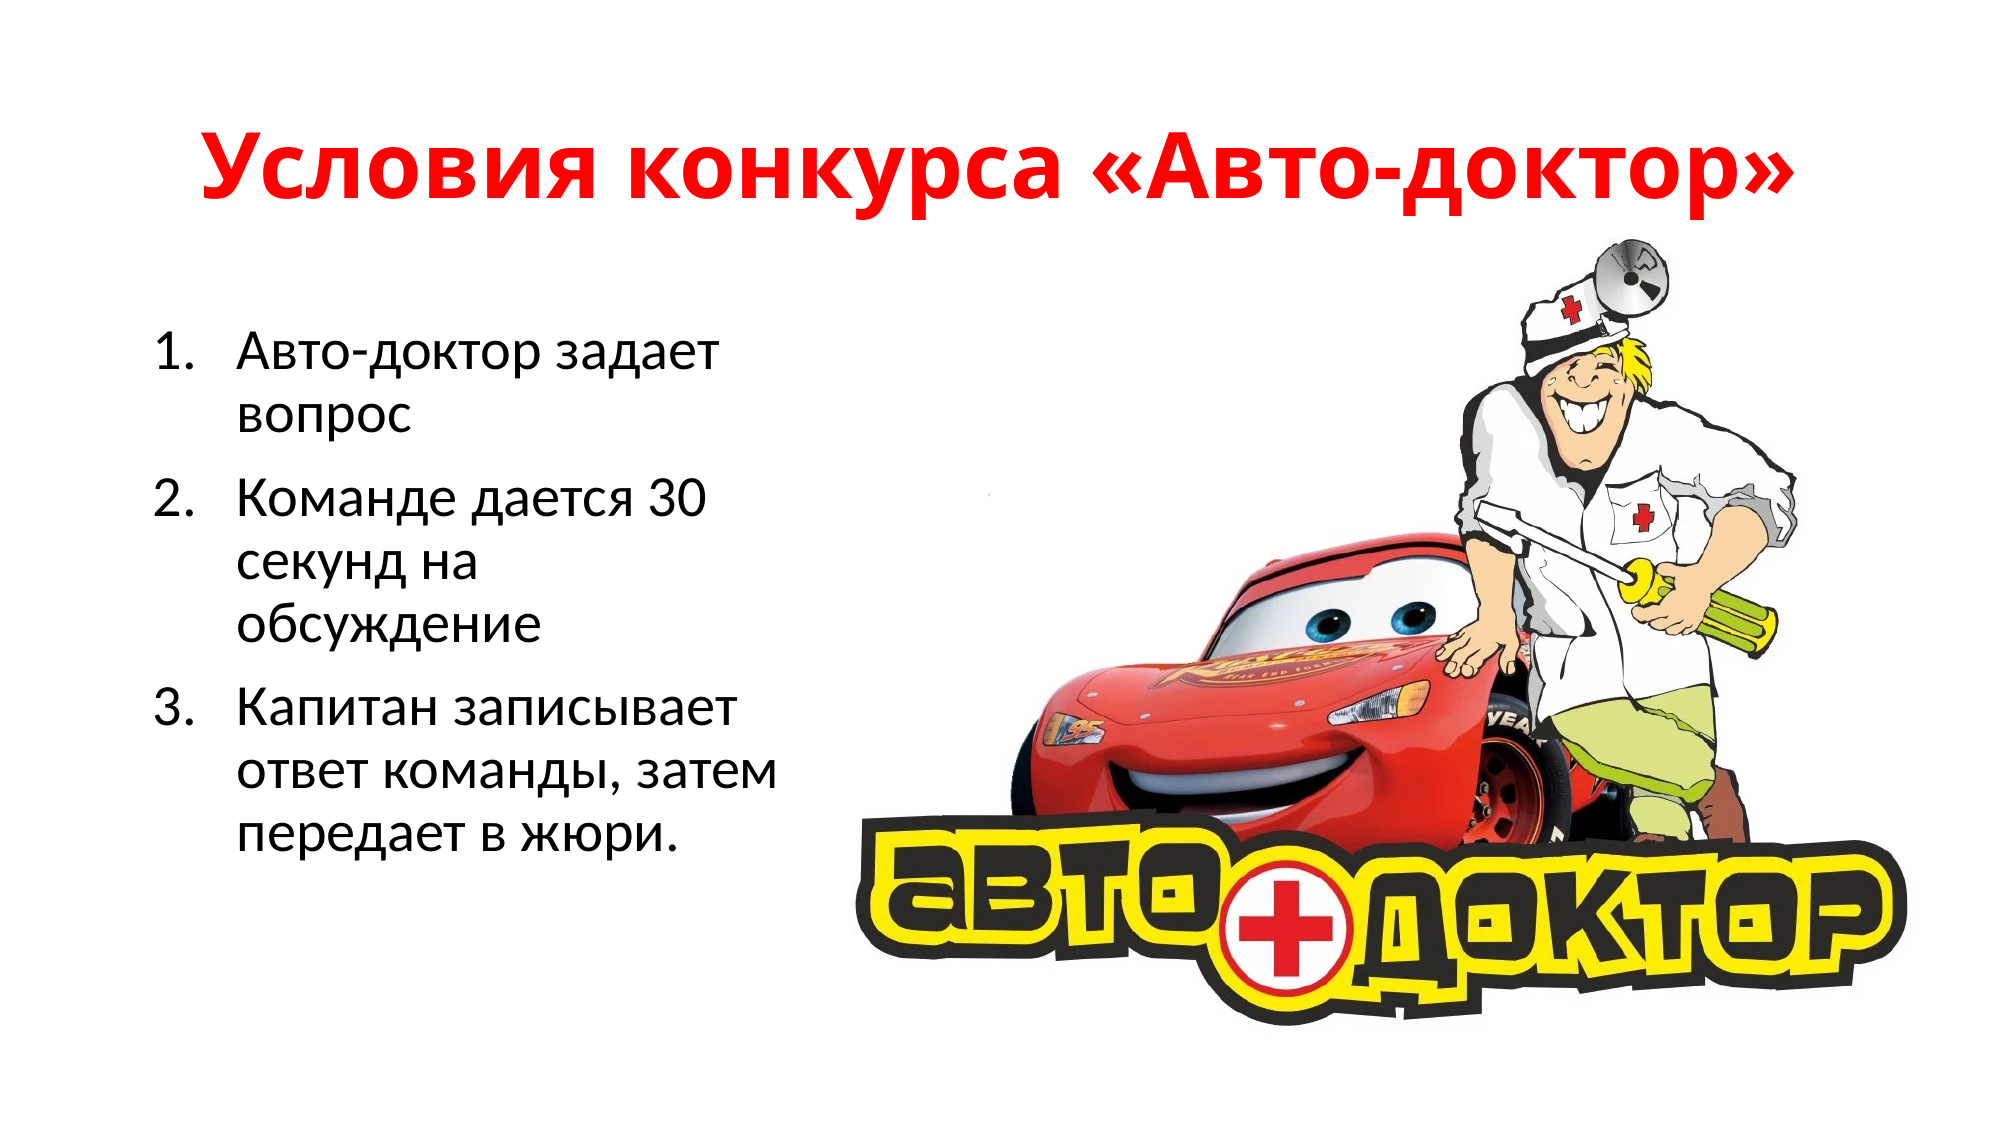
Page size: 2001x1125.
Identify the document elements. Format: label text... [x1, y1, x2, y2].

list Авто-доктор задает вопрос Команде дается 30 секунд на обсуждение Капитан записывает ответ команды, затем передает в жюри. [137, 312, 806, 1014]
title Условия конкурса «Авто-доктор» [137, 59, 1863, 278]
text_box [844, 230, 1919, 1040]
